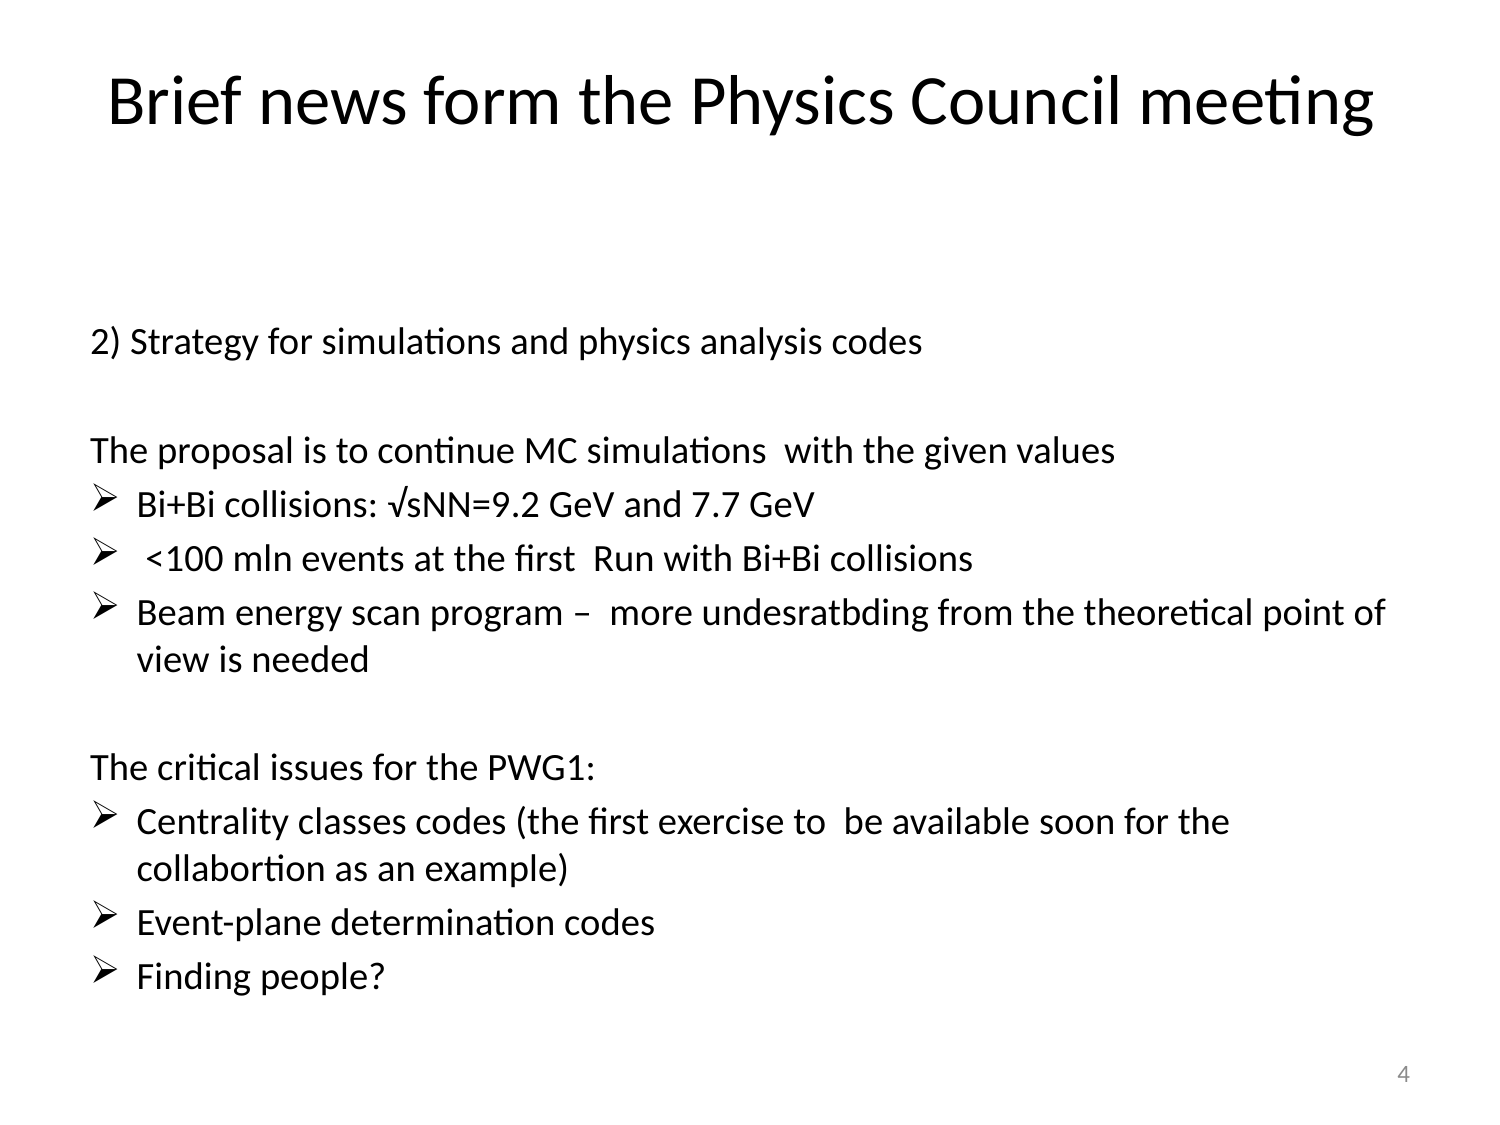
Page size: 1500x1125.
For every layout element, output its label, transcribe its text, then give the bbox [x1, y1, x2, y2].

slide_number 4 [1074, 1042, 1425, 1103]
title Brief news form the Physics Council meeting [75, 45, 1425, 233]
list 2) Strategy for simulations and physics analysis codes The proposal is to continue MC simulations with the given values Bi+Bi collisions: √sNN=9.2 GeV and 7.7 GeV <100 mln events at the first Run with Bi+Bi collisions Beam energy scan program – more undesratbding from the theoretical point of view is needed The critical issues for the PWG1: Centrality classes codes (the first exercise to be available soon for the collabortion as an example) Event-plane determination codes Finding people? [75, 262, 1425, 1005]
